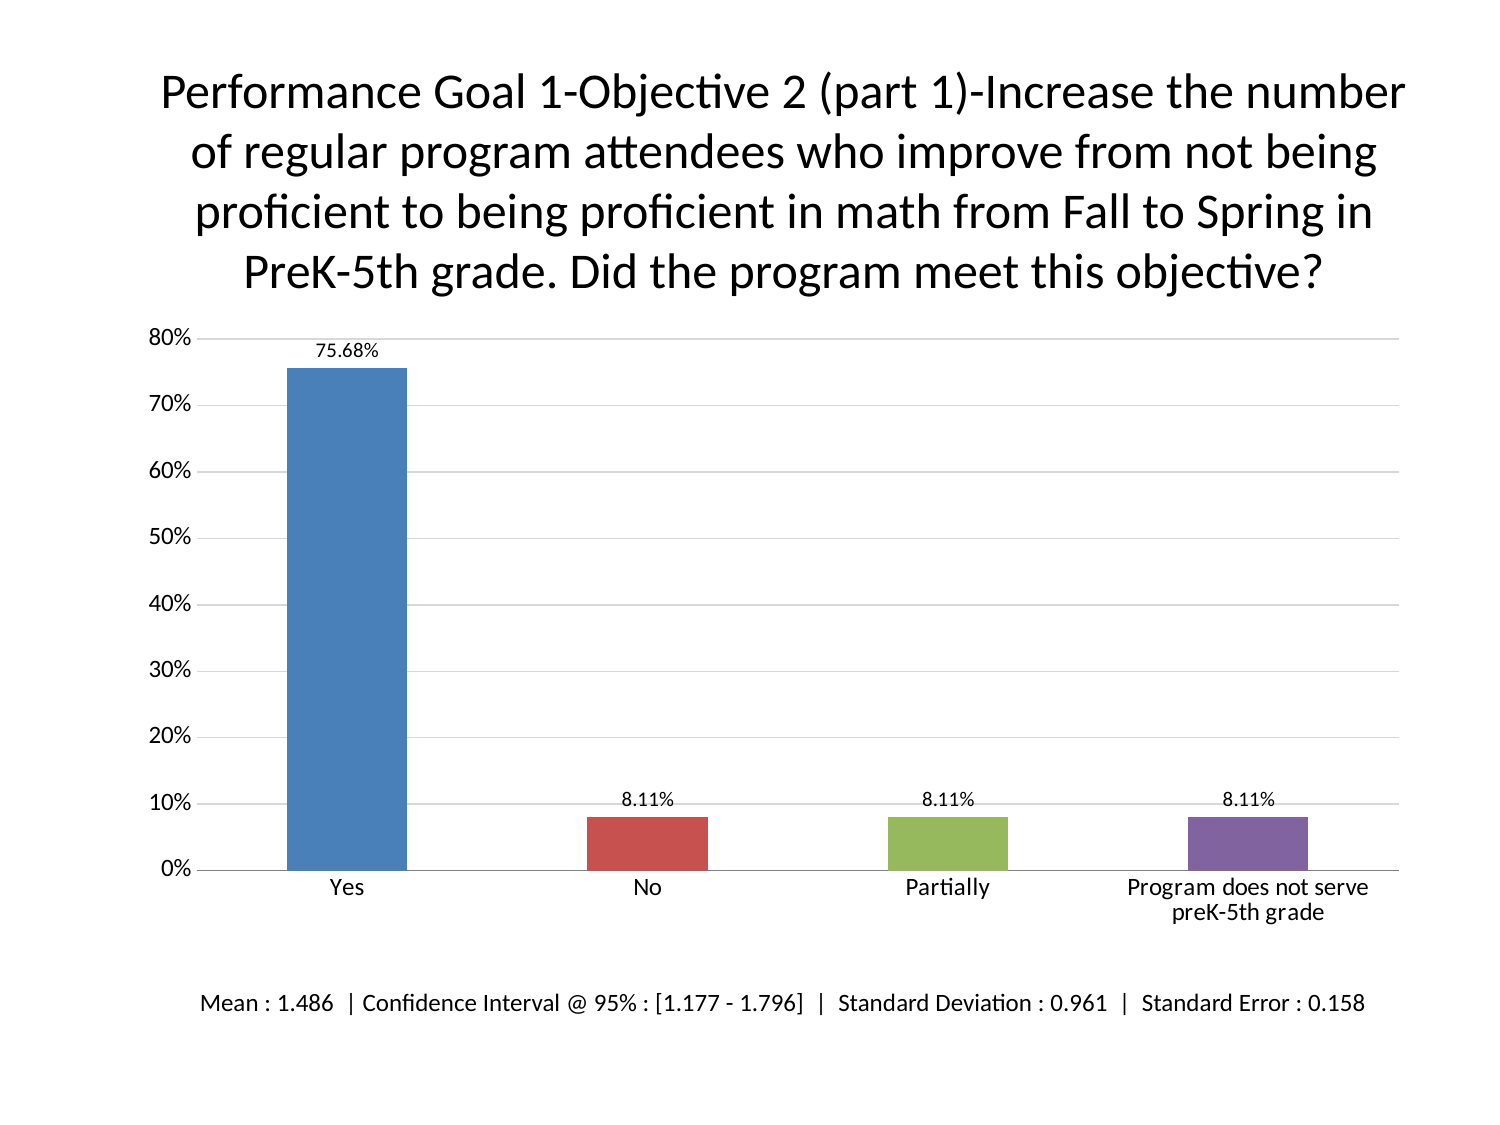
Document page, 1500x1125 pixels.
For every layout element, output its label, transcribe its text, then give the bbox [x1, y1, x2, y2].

text_box Performance Goal 1-Objective 2 (part 1)-Increase the number of regular program attendees who improve from not being proficient to being proficient in math from Fall to Spring in PreK-5th grade. Did the program meet this objective? [130, 72, 1438, 286]
text_box Mean : 1.486 | Confidence Interval @ 95% : [1.177 - 1.796] | Standard Deviation : 0.961 | Standard Error : 0.158 [130, 911, 1438, 1108]
chart [122, 313, 1425, 940]
